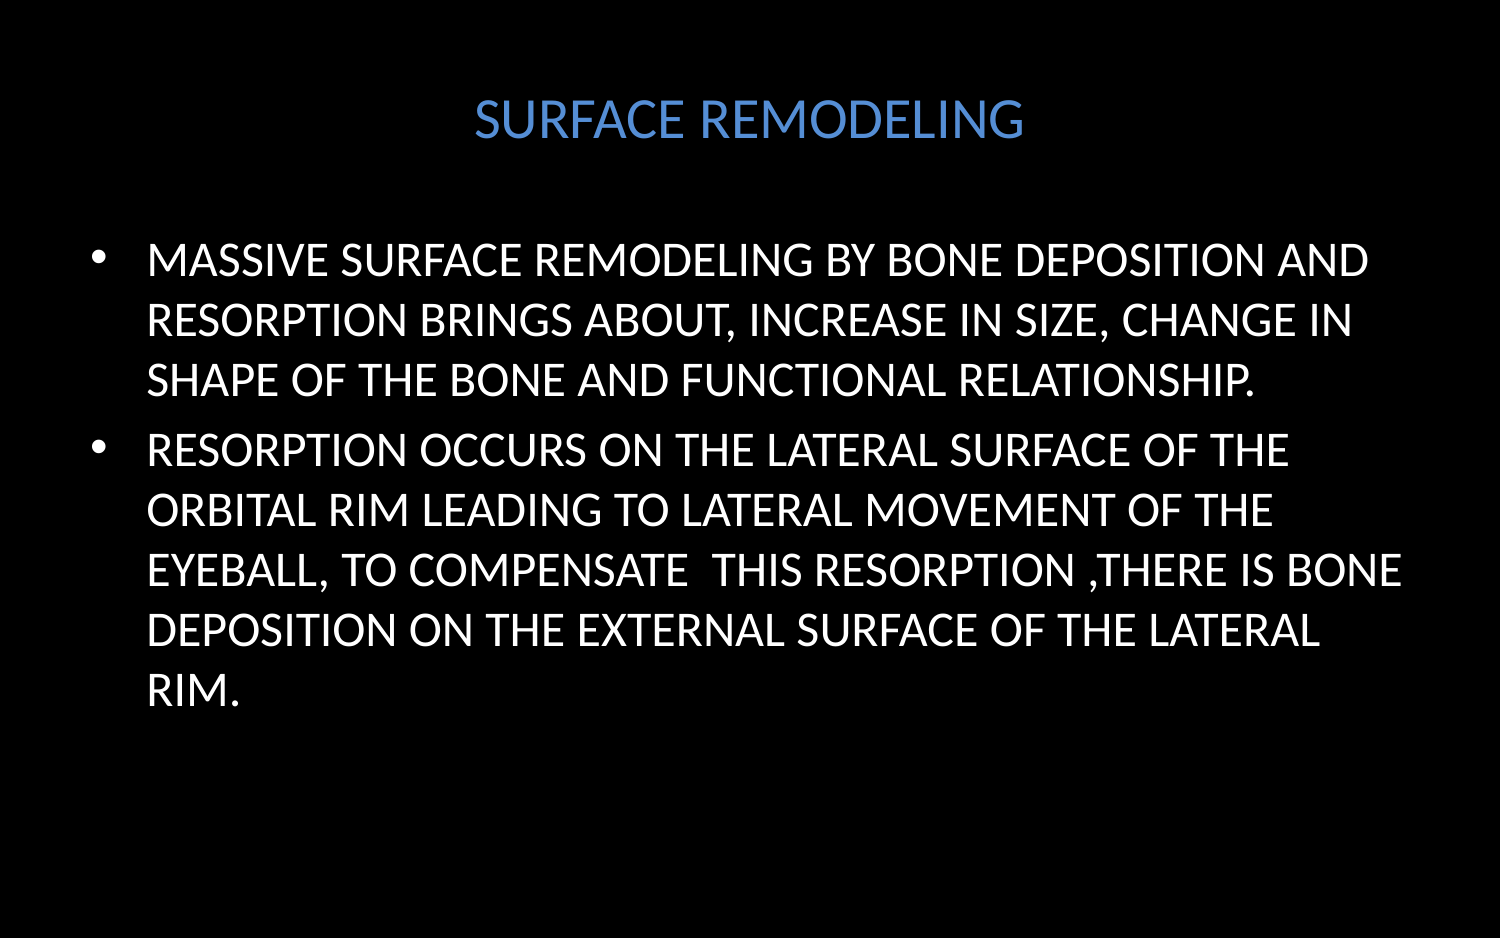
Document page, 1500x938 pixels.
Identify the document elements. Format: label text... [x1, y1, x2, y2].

title SURFACE REMODELING [75, 37, 1425, 194]
list MASSIVE SURFACE REMODELING BY BONE DEPOSITION AND RESORPTION BRINGS ABOUT, INCREASE IN SIZE, CHANGE IN SHAPE OF THE BONE AND FUNCTIONAL RELATIONSHIP. RESORPTION OCCURS ON THE LATERAL SURFACE OF THE ORBITAL RIM LEADING TO LATERAL MOVEMENT OF THE EYEBALL, TO COMPENSATE THIS RESORPTION ,THERE IS BONE DEPOSITION ON THE EXTERNAL SURFACE OF THE LATERAL RIM. [75, 218, 1425, 838]
